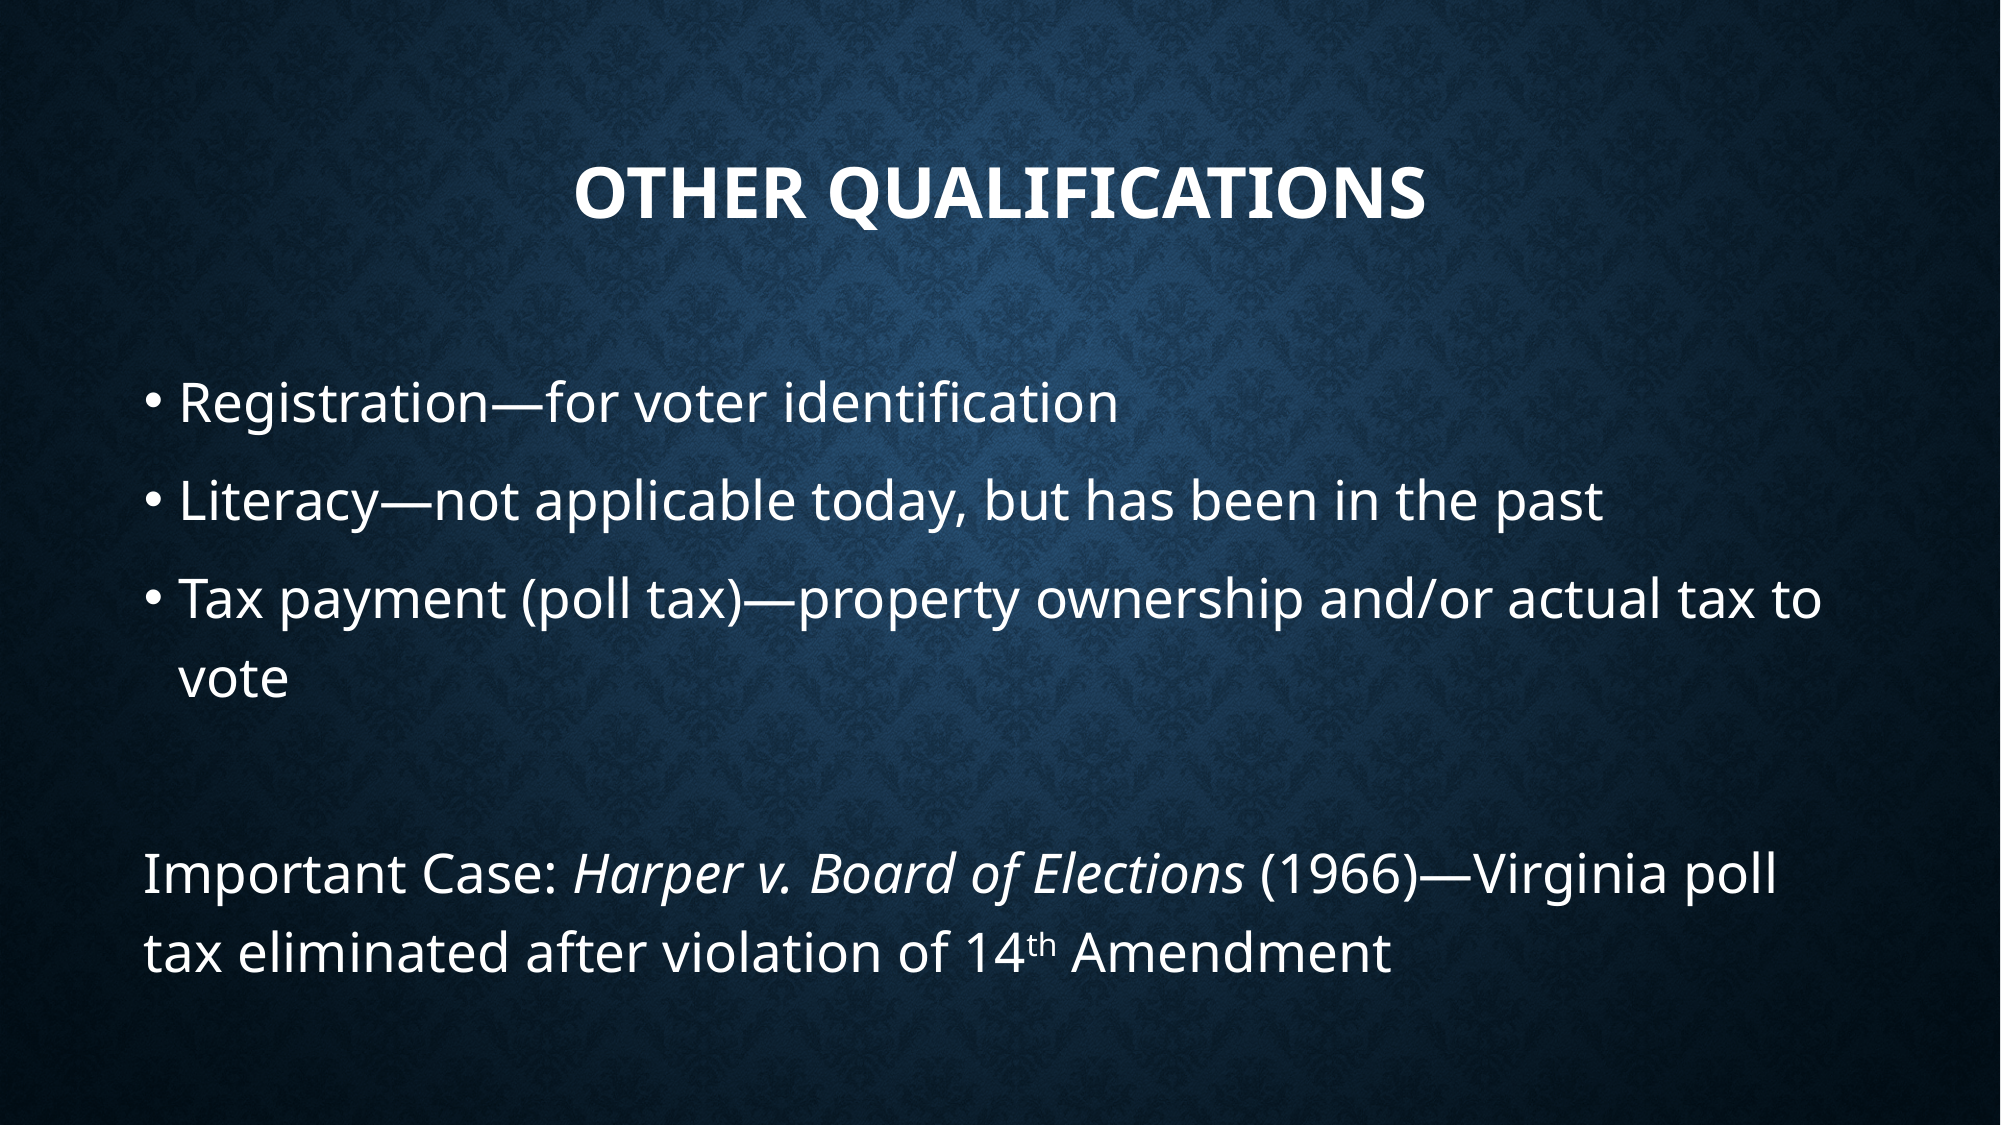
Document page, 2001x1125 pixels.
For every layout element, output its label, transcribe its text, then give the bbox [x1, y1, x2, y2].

list Registration—for voter identification Literacy—not applicable today, but has been in the past Tax payment (poll tax)—property ownership and/or actual tax to vote Important Case: Harper v. Board of Elections (1966)—Virginia poll tax eliminated after violation of 14th Amendment [128, 346, 1872, 992]
title Other Qualifications [366, 98, 1634, 294]
